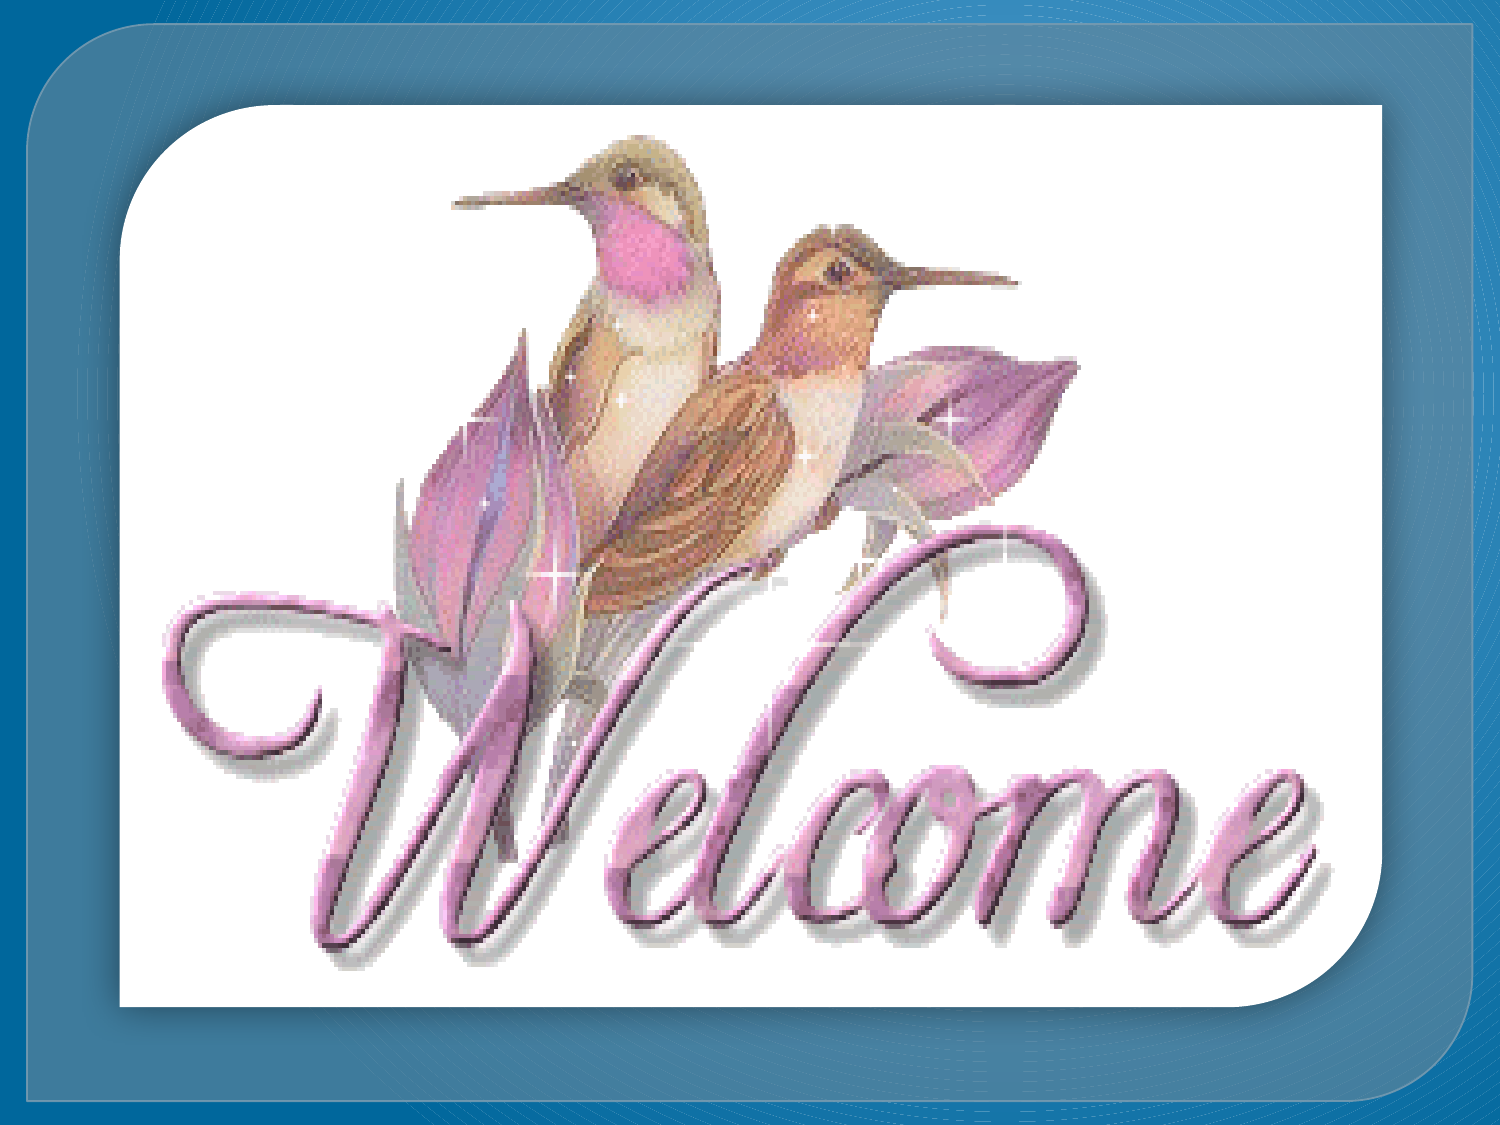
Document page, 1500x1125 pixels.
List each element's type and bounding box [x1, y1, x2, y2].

picture [126, 112, 1376, 1001]
